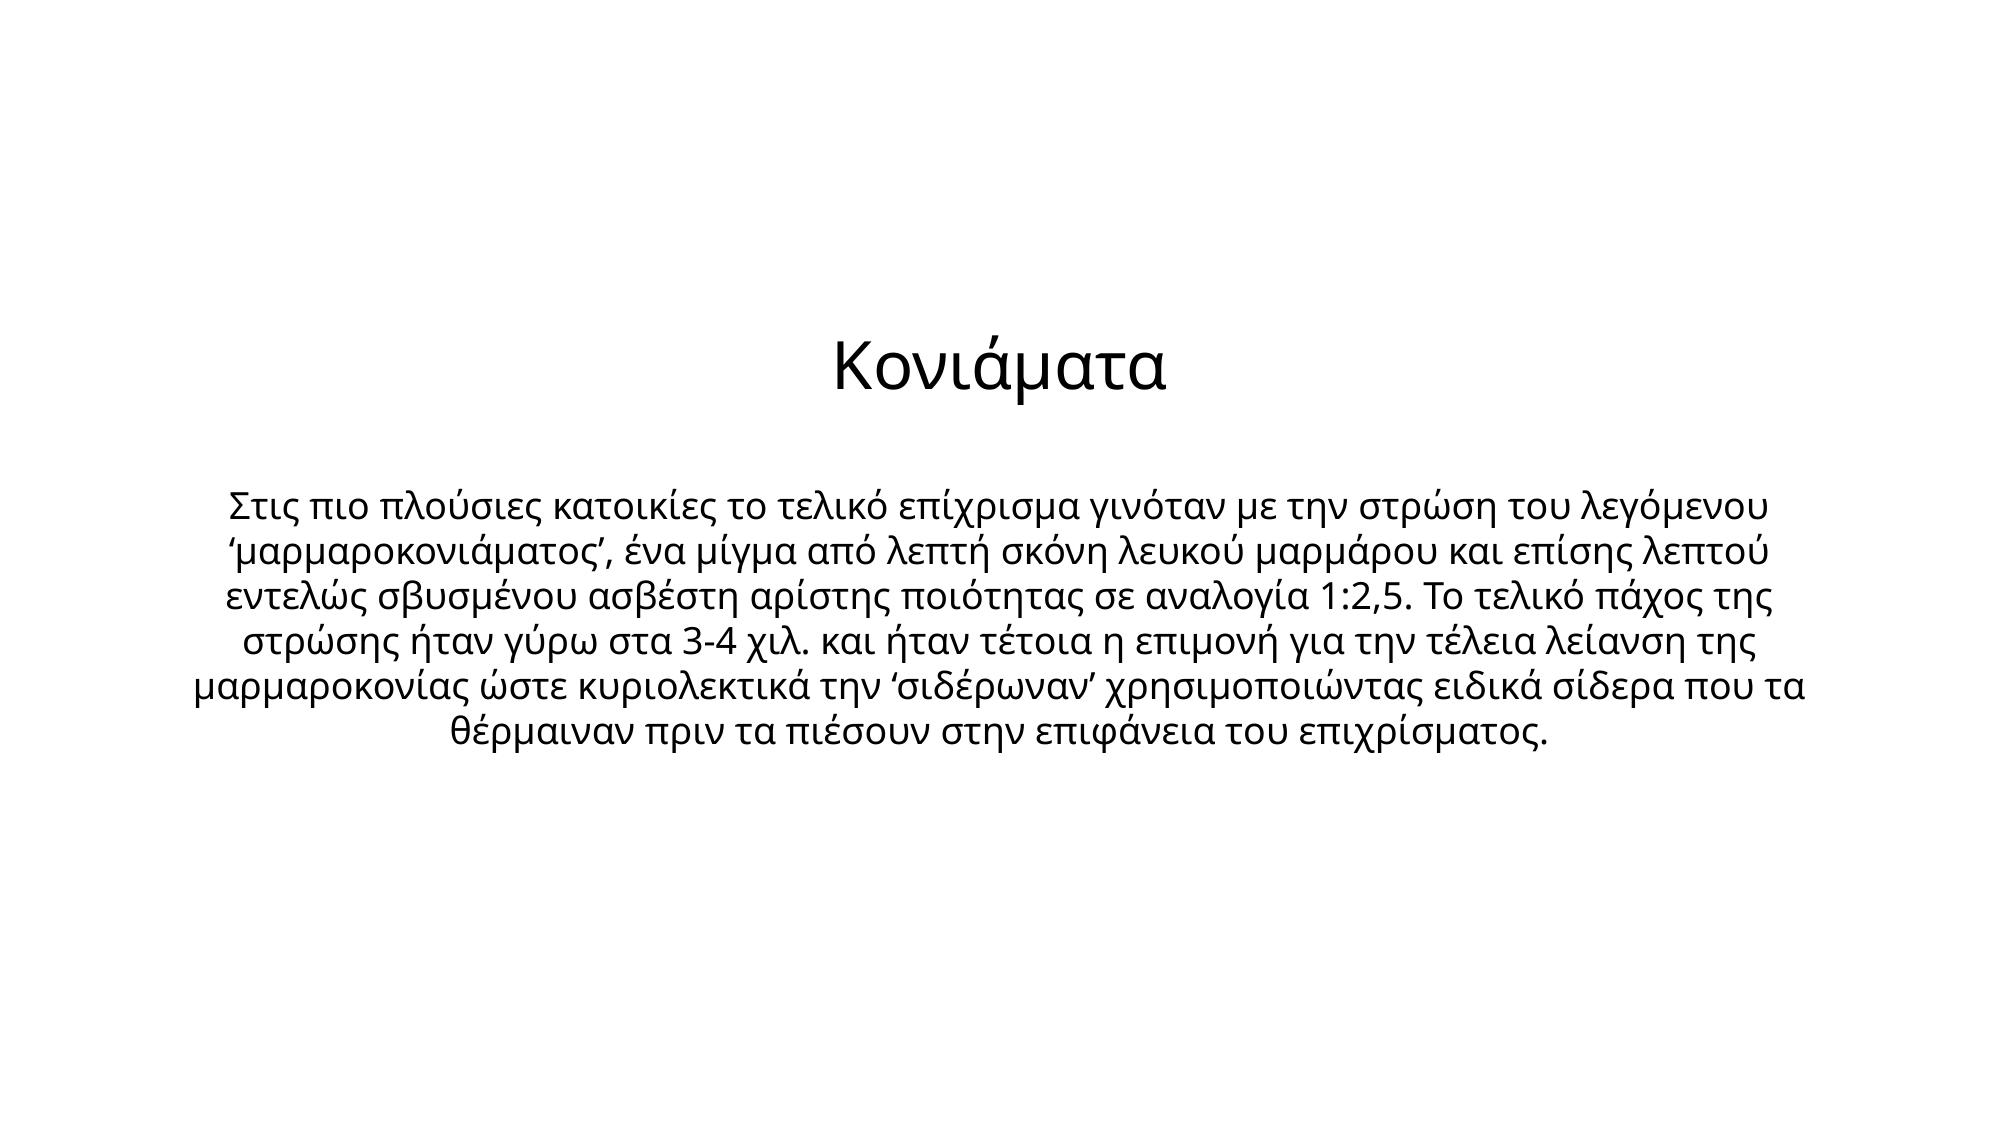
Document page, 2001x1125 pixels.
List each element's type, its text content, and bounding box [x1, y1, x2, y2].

text_box Κονιάματα Στις πιο πλούσιες κατοικίες το τελικό επίχρισμα γινόταν με την στρώση του λεγόμενου ‘μαρμαροκονιάματος’, ένα μίγμα από λεπτή σκόνη λευκού μαρμάρου και επίσης λεπτού εντελώς σβυσμένου ασβέστη αρίστης ποιότητας σε αναλογία 1:2,5. Το τελικό πάχος της στρώσης ήταν γύρω στα 3-4 χιλ. και ήταν τέτοια η επιμονή για την τέλεια λείανση της μαρμαροκονίας ώστε κυριολεκτικά την ‘σιδέρωναν’ χρησιμοποιώντας ειδικά σίδερα που τα θέρμαιναν πριν τα πιέσουν στην επιφάνεια του επιχρίσματος. [155, 315, 1845, 760]
